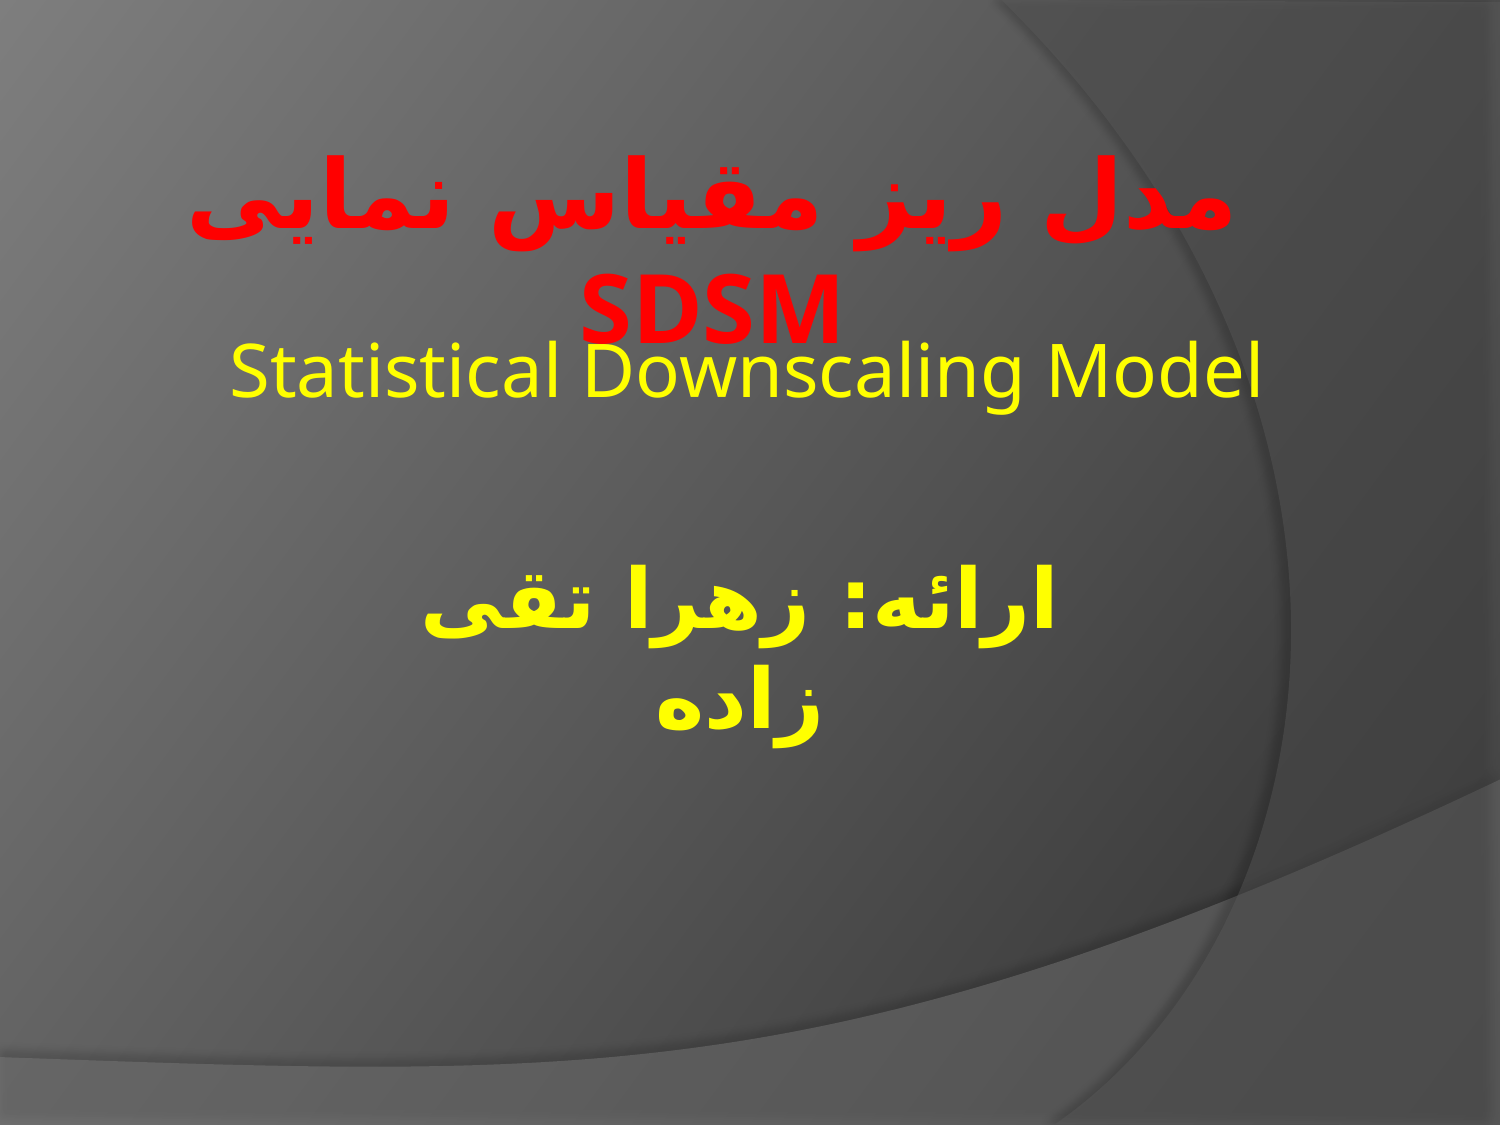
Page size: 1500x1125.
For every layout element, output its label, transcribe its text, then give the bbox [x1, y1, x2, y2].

subtitle Statistical Downscaling Model [212, 299, 1276, 413]
text_box ارائه: زهرا تقی زاده [387, 538, 1093, 753]
title مدل ریز مقیاس نمایی SDSM [75, 125, 1350, 367]
